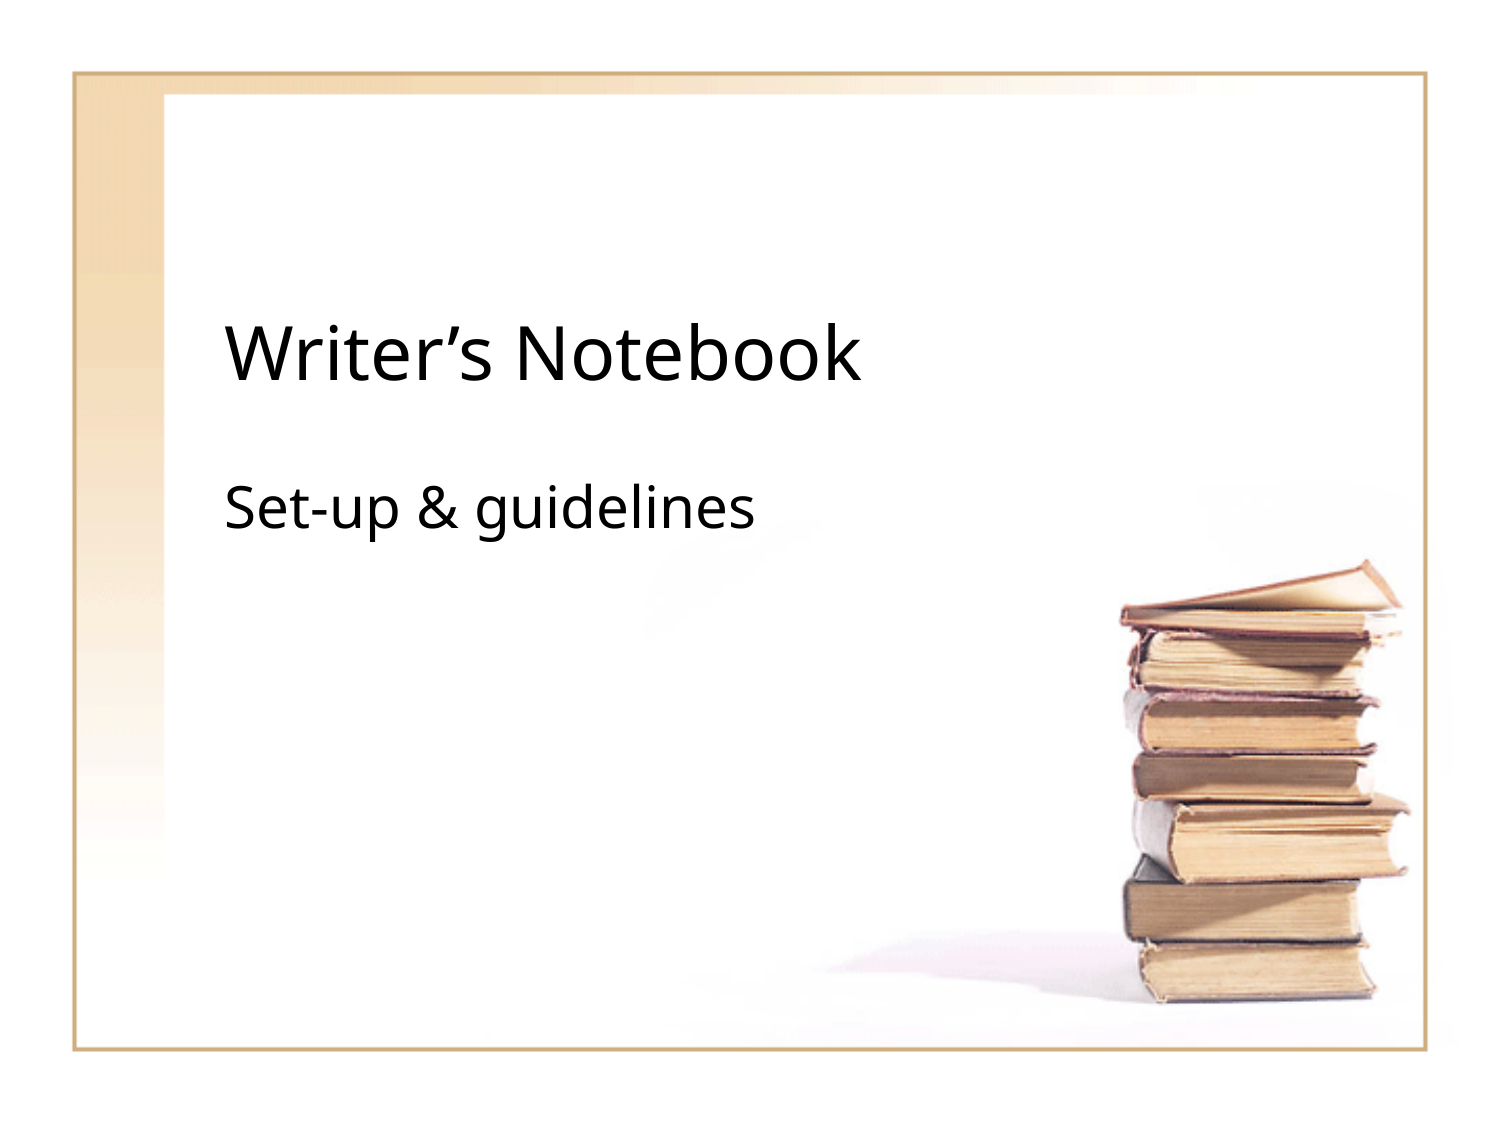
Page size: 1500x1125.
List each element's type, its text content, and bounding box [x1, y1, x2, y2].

subtitle Set-up & guidelines [209, 462, 1073, 651]
title Writer’s Notebook [209, 262, 1373, 438]
picture [0, 0, 1500, 1125]
